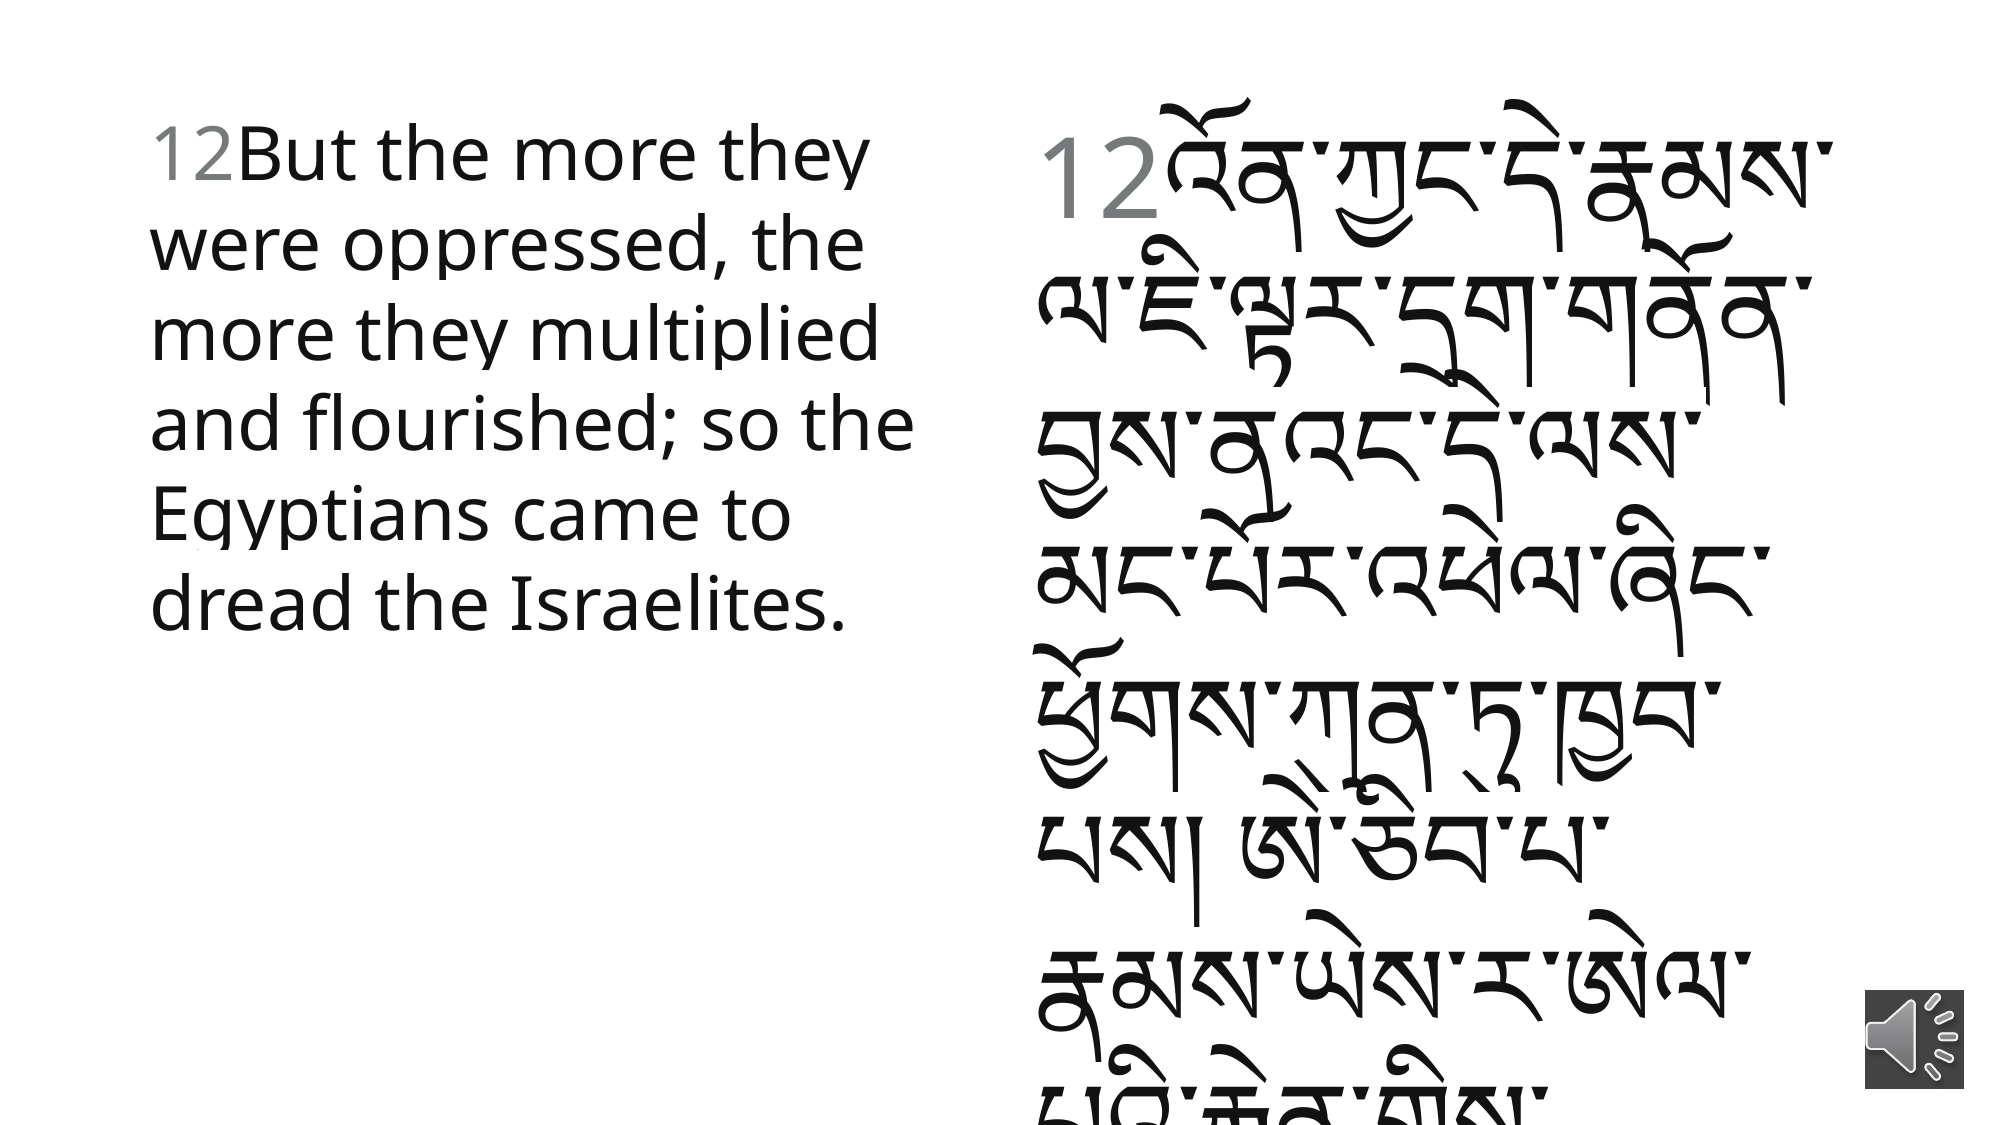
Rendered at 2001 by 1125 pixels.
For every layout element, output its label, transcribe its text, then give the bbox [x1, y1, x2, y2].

text_box 12But the more they were oppressed, the more they multiplied and flourished; so the Egyptians came to dread the Israelites. [134, 98, 981, 1030]
picture [1864, 989, 1965, 1090]
text_box 12འོན་ཀྱང་དེ་རྣམས་ལ་ཇི་ལྟར་དྲག་གནོན་བྱས་ནའང་དེ་ལས་མང་པོར་འཕེལ་ཞིང་ཕྱོགས་ཀུན་ཏུ་ཁྱབ་པས། ཨེ་ཅིབ་པ་རྣམས་ཡེས་ར་ཨེལ་པའི་རྐྱེན་གྱིས་འཇིགས་པ་དང་། [1019, 98, 1866, 1030]
